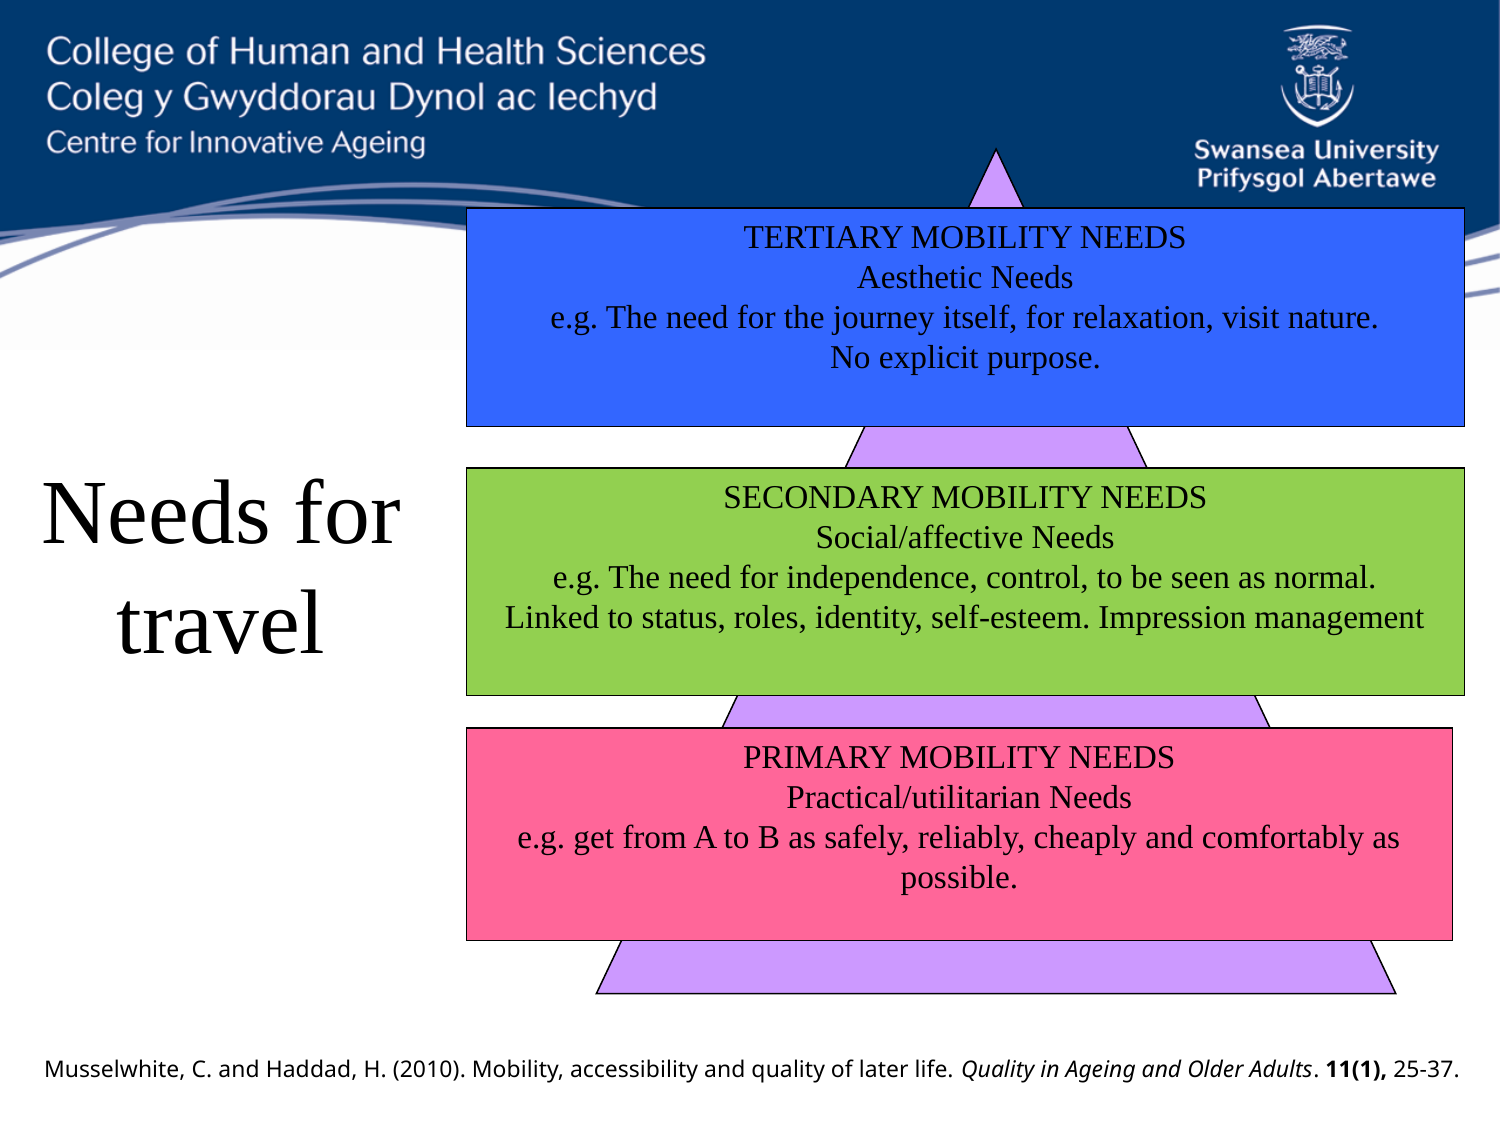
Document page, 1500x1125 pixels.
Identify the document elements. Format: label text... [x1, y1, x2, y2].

text_box TERTIARY MOBILITY NEEDS Aesthetic Needs e.g. The need for the journey itself, for relaxation, visit nature. No explicit purpose. [466, 208, 1465, 427]
text_box [596, 941, 1396, 994]
title Needs for travel [0, 444, 443, 681]
picture [0, 0, 1500, 350]
text_box SECONDARY MOBILITY NEEDS Social/affective Needs e.g. The need for independence, control, to be seen as normal. Linked to status, roles, identity, self-esteem. Impression management [466, 468, 1465, 696]
text_box PRIMARY MOBILITY NEEDS Practical/utilitarian Needs e.g. get from A to B as safely, reliably, cheaply and comfortably as possible. [466, 727, 1453, 941]
text_box [722, 696, 1270, 727]
text_box [968, 149, 1024, 208]
text_box Musselwhite, C. and Haddad, H. (2010). Mobility, accessibility and quality of later life. Quality in Ageing and Older Adults. 11(1), 25-37. [29, 1046, 1477, 1089]
text_box [845, 427, 1148, 468]
